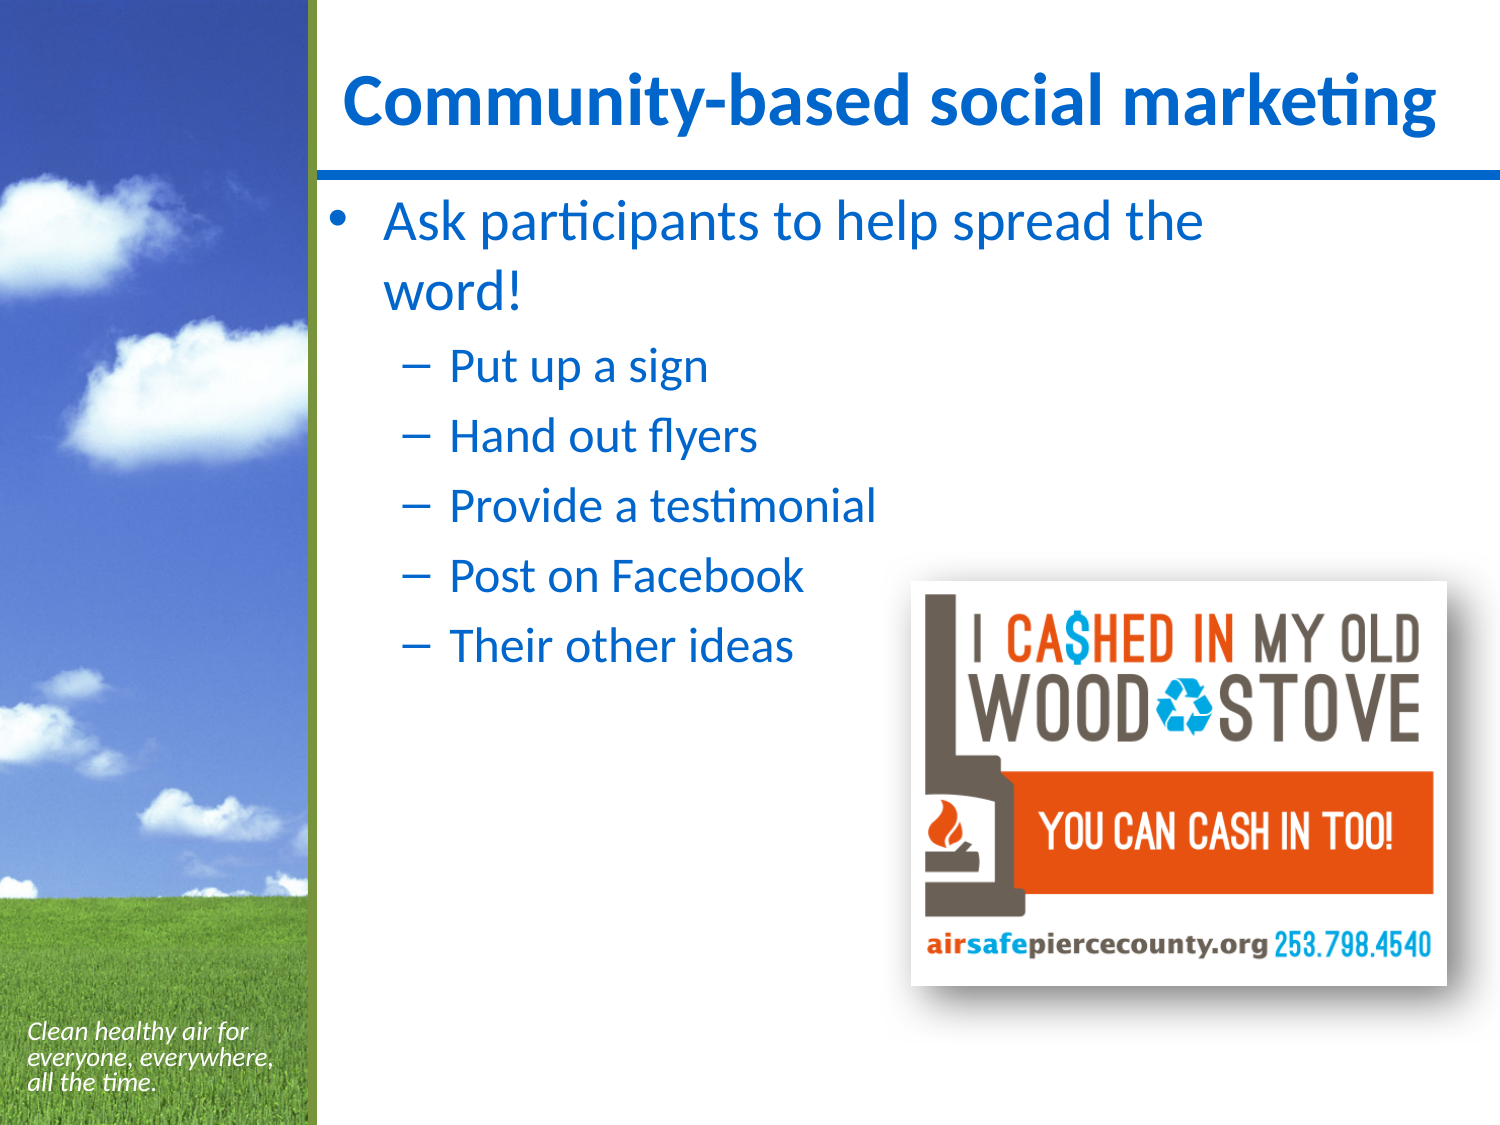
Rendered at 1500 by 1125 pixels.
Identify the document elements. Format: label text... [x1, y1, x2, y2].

list Ask participants to help spread the word! Put up a sign Hand out flyers Provide a testimonial Post on Facebook Their other ideas [312, 174, 1325, 918]
picture [0, 0, 308, 1125]
title Community-based social marketing [312, 0, 1500, 175]
picture [910, 581, 1448, 986]
